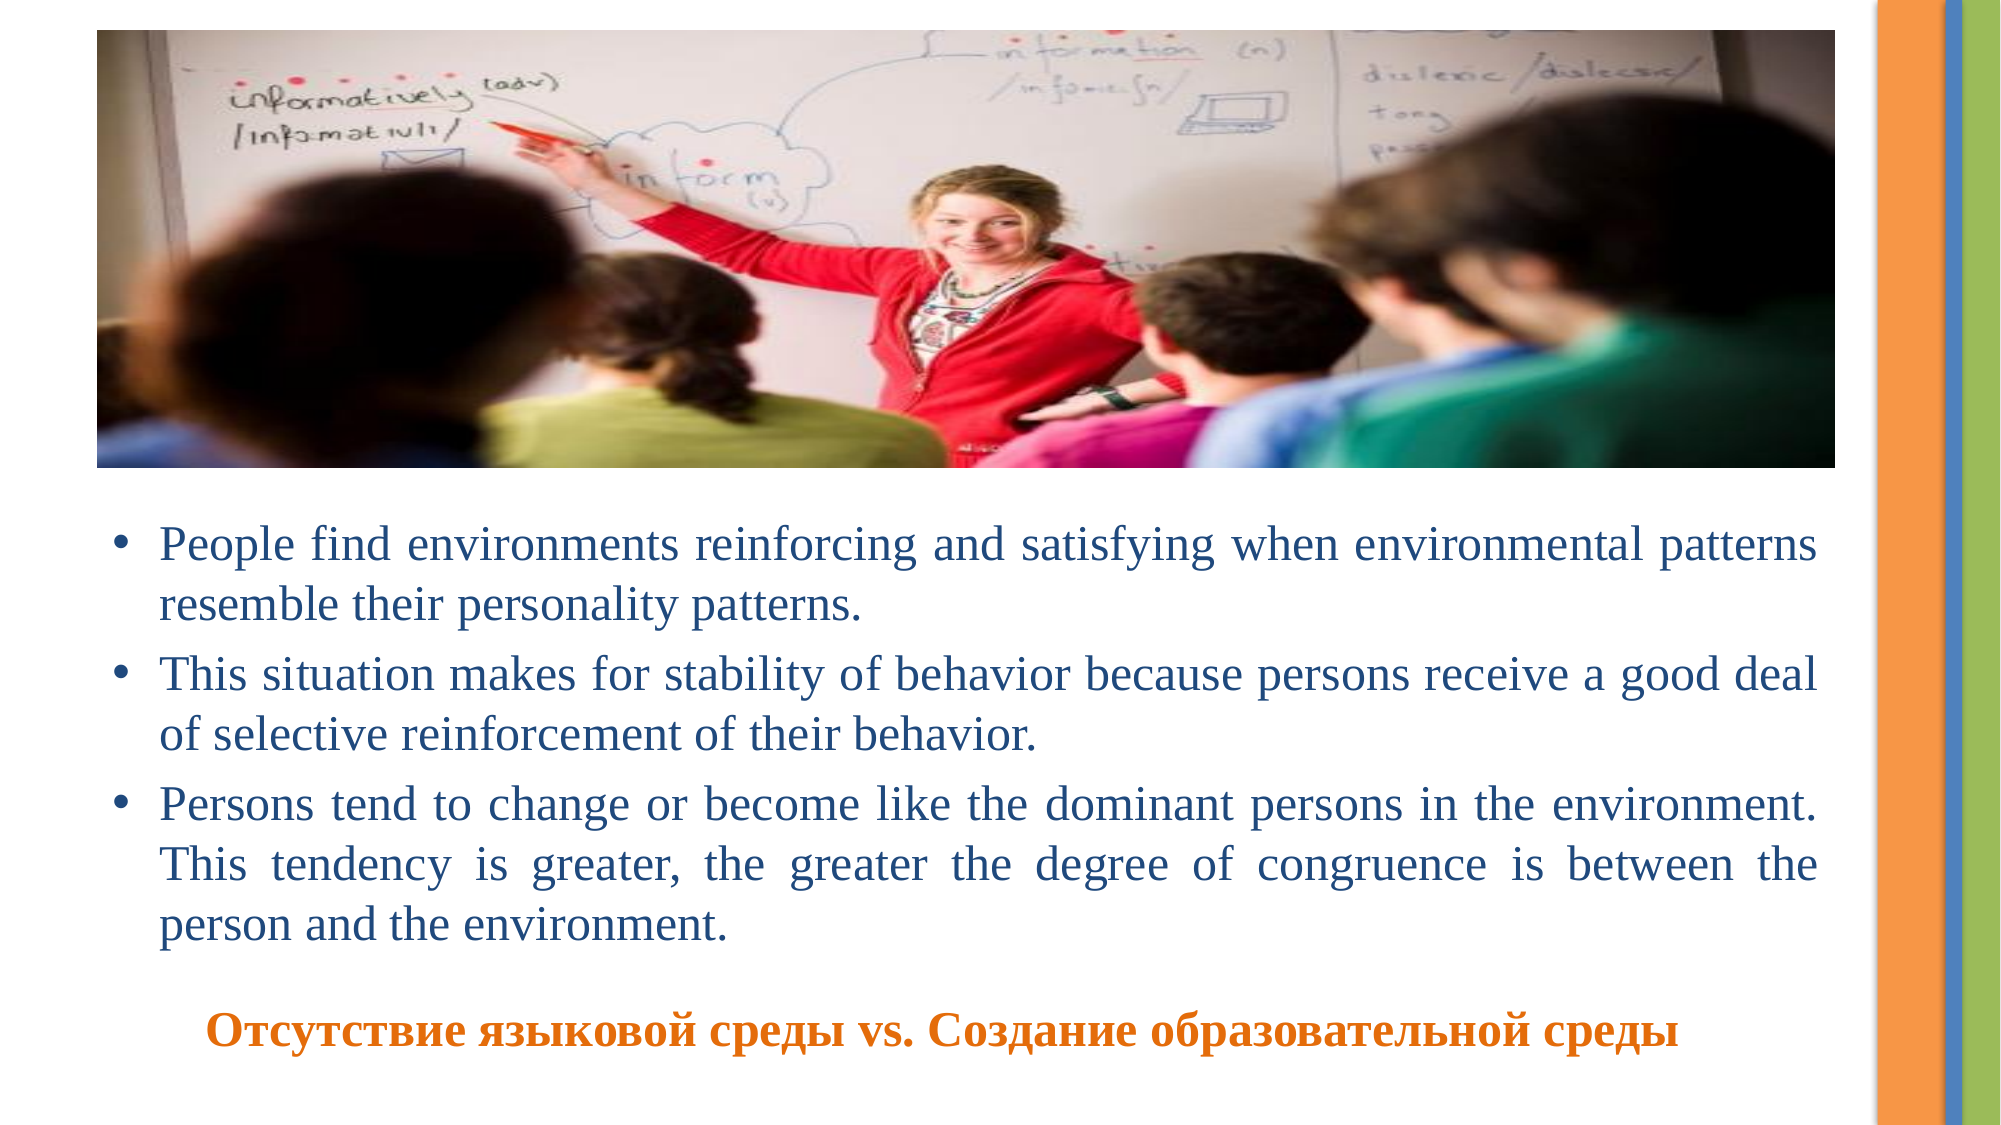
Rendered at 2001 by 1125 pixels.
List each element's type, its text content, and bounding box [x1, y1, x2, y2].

text_box Отсутствие языковой среды vs. Создание образовательной среды [191, 988, 1695, 1064]
list People find environments reinforcing and satisfying when environmental patterns resemble their personality patterns. This situation makes for stability of behavior because persons receive a good deal of selective reinforcement of their behavior. Persons tend to change or become like the dominant persons in the environment. This tendency is greater, the greater the degree of congruence is between the person and the environment. [97, 503, 1835, 1094]
picture [97, 30, 1835, 469]
